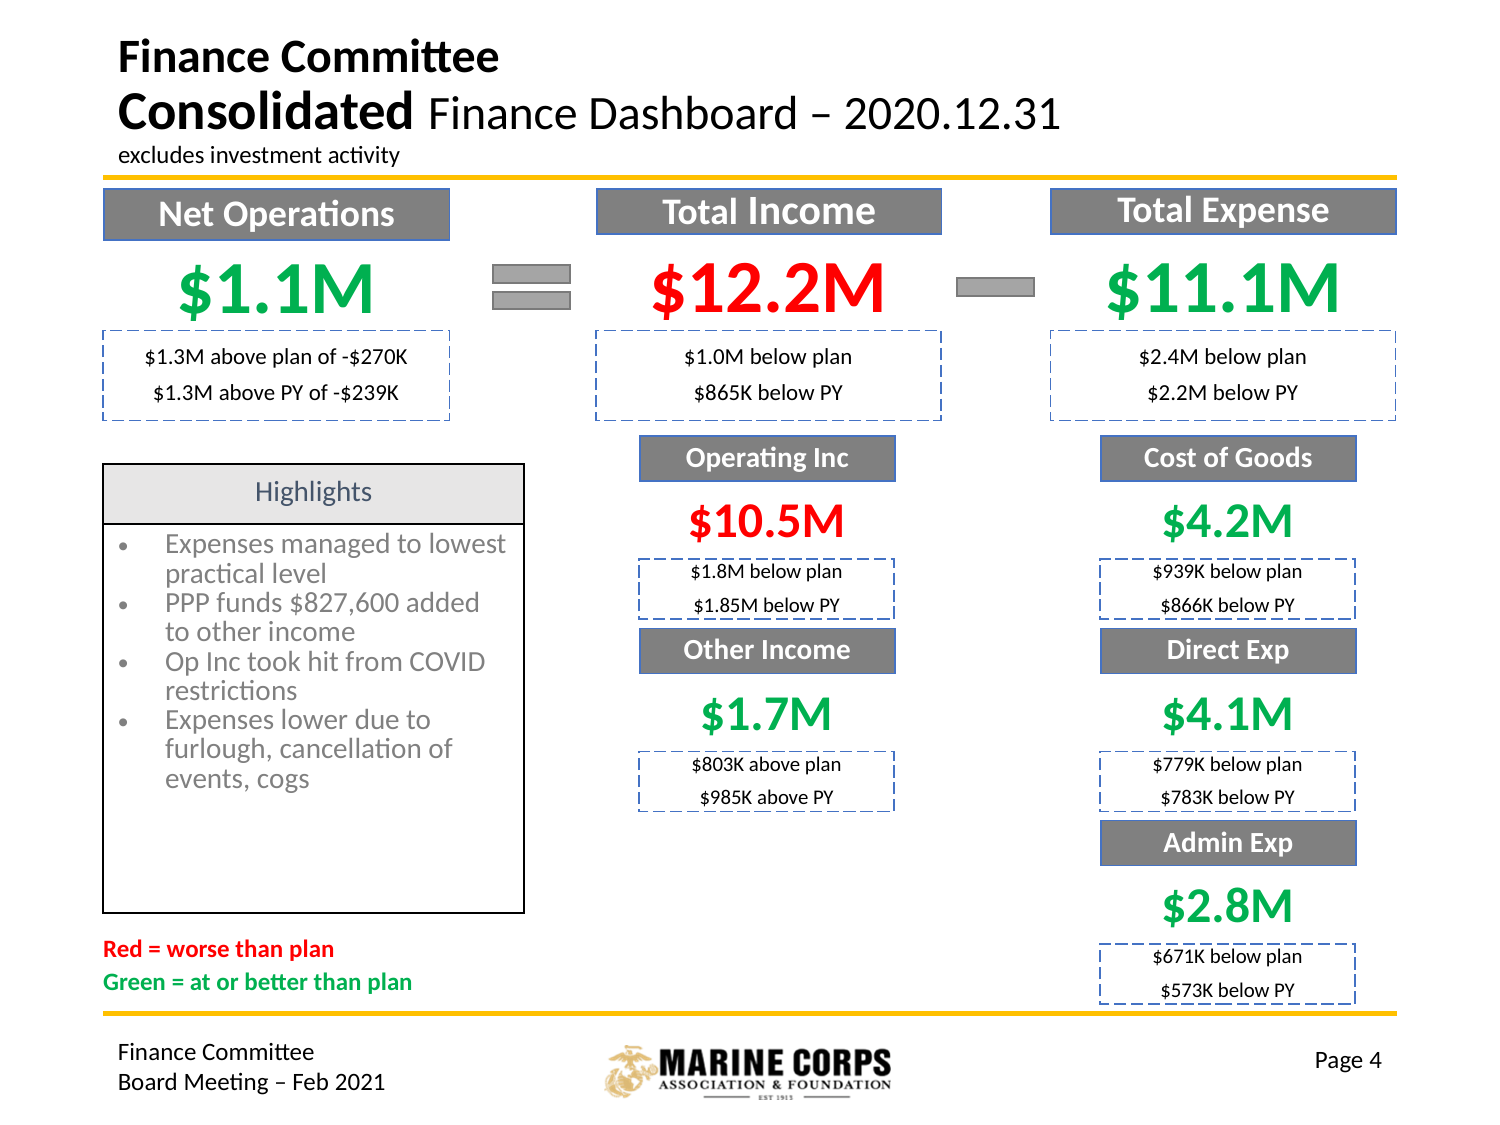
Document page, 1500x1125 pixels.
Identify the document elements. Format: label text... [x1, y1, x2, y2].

text_box $1.8M below plan $1.85M below PY [638, 558, 895, 620]
text_box $12.2M [595, 245, 941, 328]
text_box Operating Inc [639, 435, 896, 482]
table_header Highlights [104, 465, 523, 523]
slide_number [103, 1028, 554, 1088]
text_box $4.1M [1100, 683, 1355, 741]
text_box $1.1M [103, 246, 450, 329]
table_cell Expenses managed to lowest practical level PPP funds $827,600 added to other income Op Inc took hit from COVID restrictions Expenses lower due to furlough, cancellation of events, cogs [104, 525, 523, 912]
footer Page 4 [941, 1028, 1397, 1088]
text_box $1.0M below plan $865K below PY [595, 329, 942, 421]
text_box Net Operations [103, 188, 451, 241]
text_box $671K below plan $573K below PY [1099, 943, 1356, 1005]
text_box $11.1M [1050, 245, 1396, 328]
text_box Total Expense [1050, 188, 1397, 235]
text_box $2.4M below plan $2.2M below PY [1049, 329, 1396, 421]
text_box $779K below plan $783K below PY [1099, 751, 1356, 813]
text_box $1.7M [638, 683, 894, 741]
text_box Green = at or better than plan [103, 963, 418, 996]
text_box $1.3M above plan of -$270K $1.3M above PY of -$239K [102, 329, 450, 421]
text_box Red = worse than plan [103, 931, 418, 963]
text_box $939K below plan $866K below PY [1099, 558, 1356, 620]
text_box $2.8M [1100, 875, 1355, 933]
title Finance Committee Consolidated Finance Dashboard – 2020.12.31 excludes investment activity [103, 23, 1397, 177]
text_box [492, 264, 571, 284]
text_box Cost of Goods [1100, 435, 1357, 482]
text_box [492, 291, 571, 310]
text_box Total Income [596, 188, 943, 235]
text_box Other Income [639, 627, 896, 674]
text_box $803K above plan $985K above PY [638, 751, 895, 813]
text_box [956, 277, 1035, 297]
text_box Admin Exp [1100, 820, 1357, 867]
text_box $4.2M [1100, 491, 1355, 549]
text_box Direct Exp [1100, 627, 1357, 674]
picture [604, 1045, 891, 1100]
text_box $10.5M [638, 491, 894, 549]
